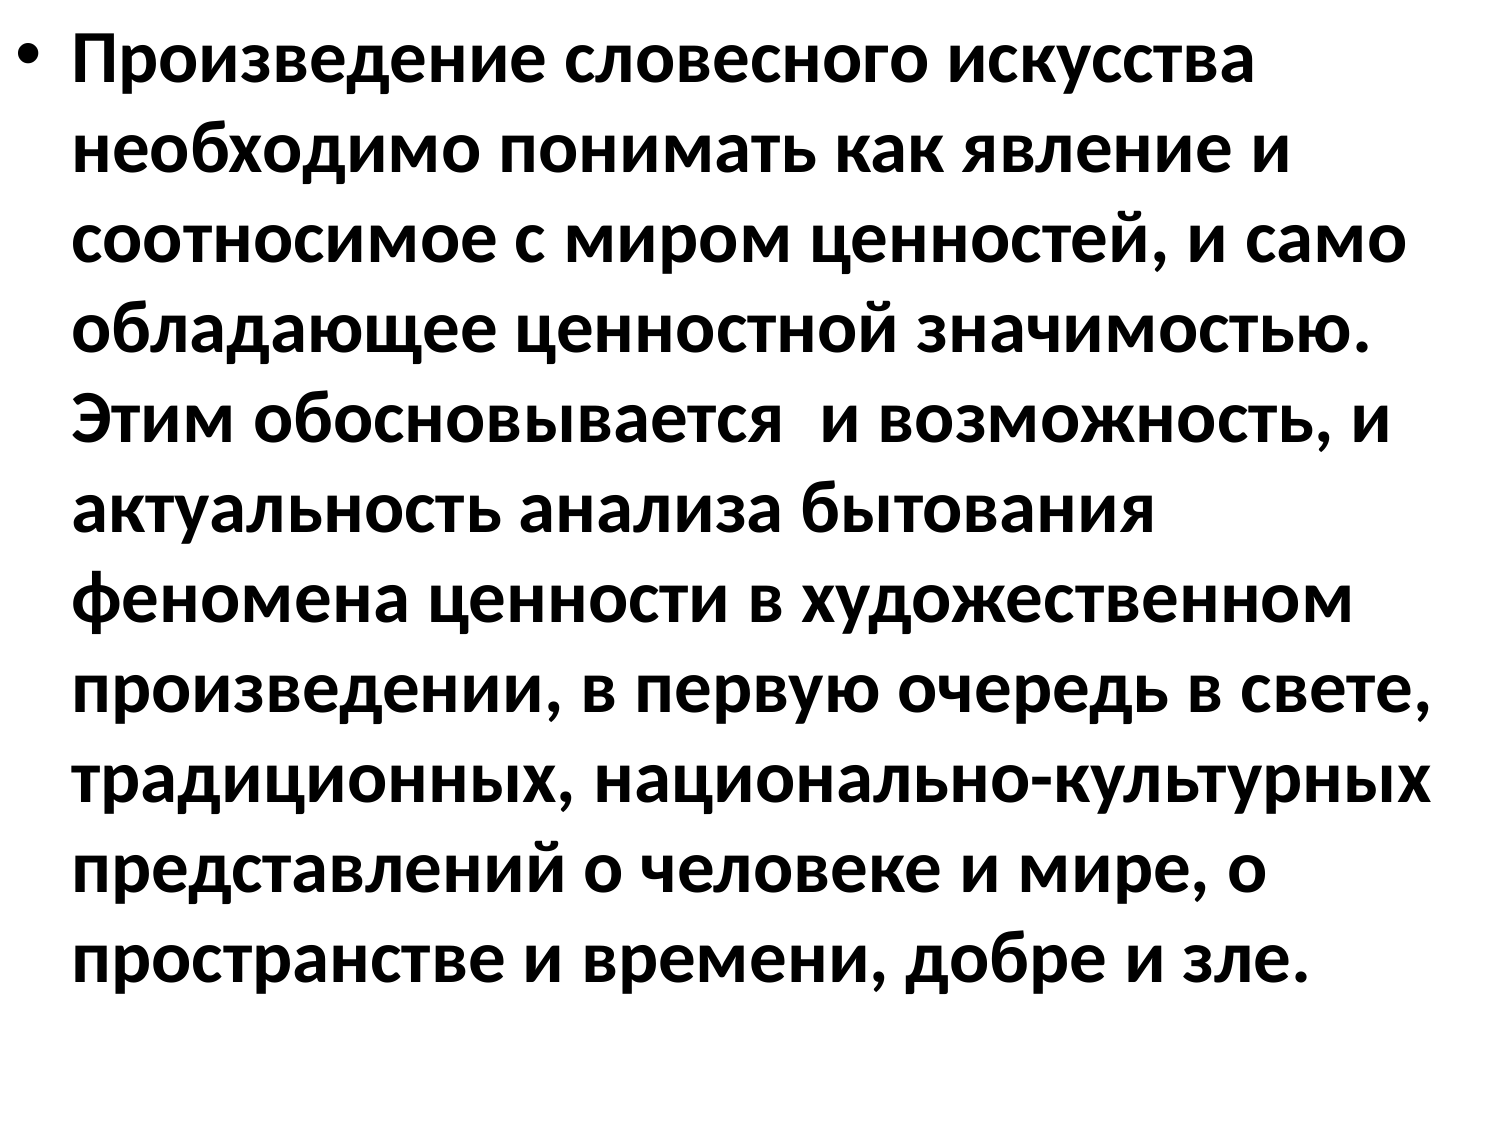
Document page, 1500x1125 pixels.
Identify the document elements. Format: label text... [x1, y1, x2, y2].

list Произведение словесного искусства необходимо понимать как явление и соотносимое с миром ценностей, и само обладающее ценностной значимостью. Этим обосновывается и возможность, и актуальность анализа бытования феномена ценности в художественном произведении, в первую очередь в свете, традиционных, национально-культурных представлений о человеке и мире, о пространстве и времени, добре и зле. [0, 0, 1500, 1125]
